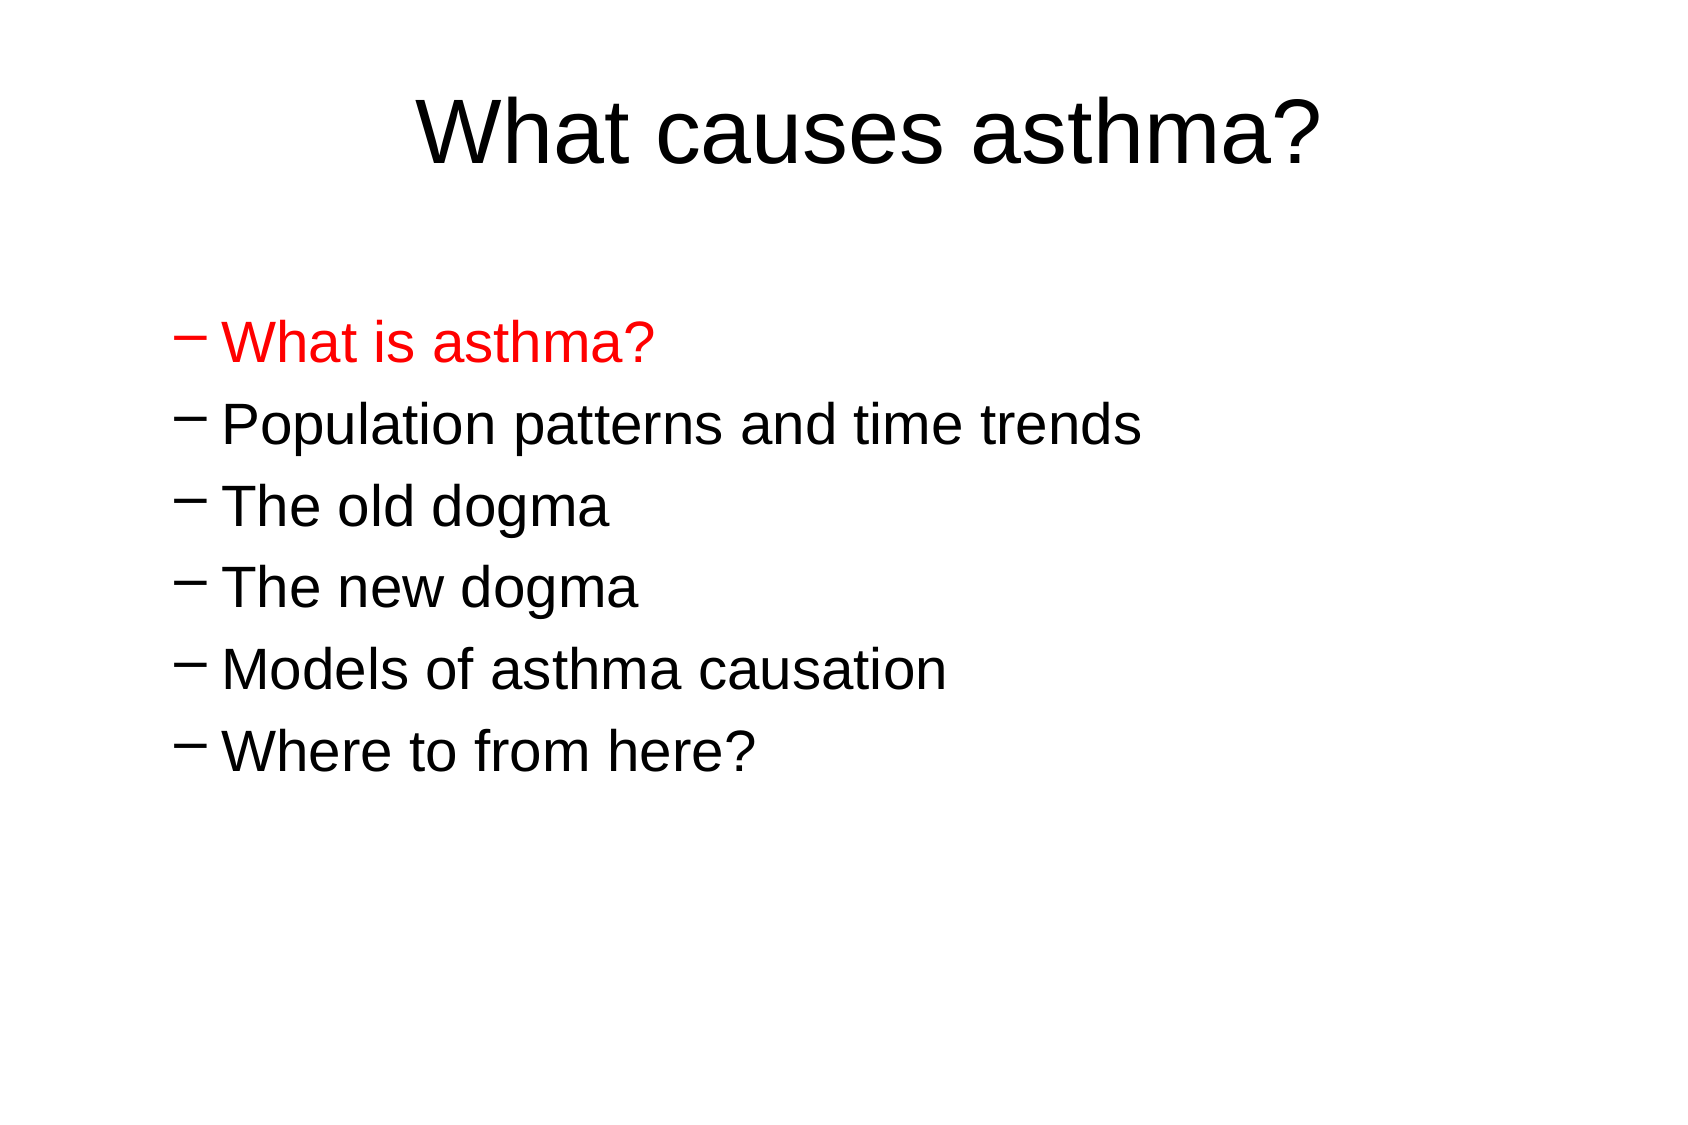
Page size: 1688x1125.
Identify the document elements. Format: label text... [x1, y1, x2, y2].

list What is asthma? Population patterns and time trends The old dogma The new dogma Models of asthma causation Where to from here? [84, 296, 1604, 774]
title What causes asthma? [103, 33, 1636, 222]
